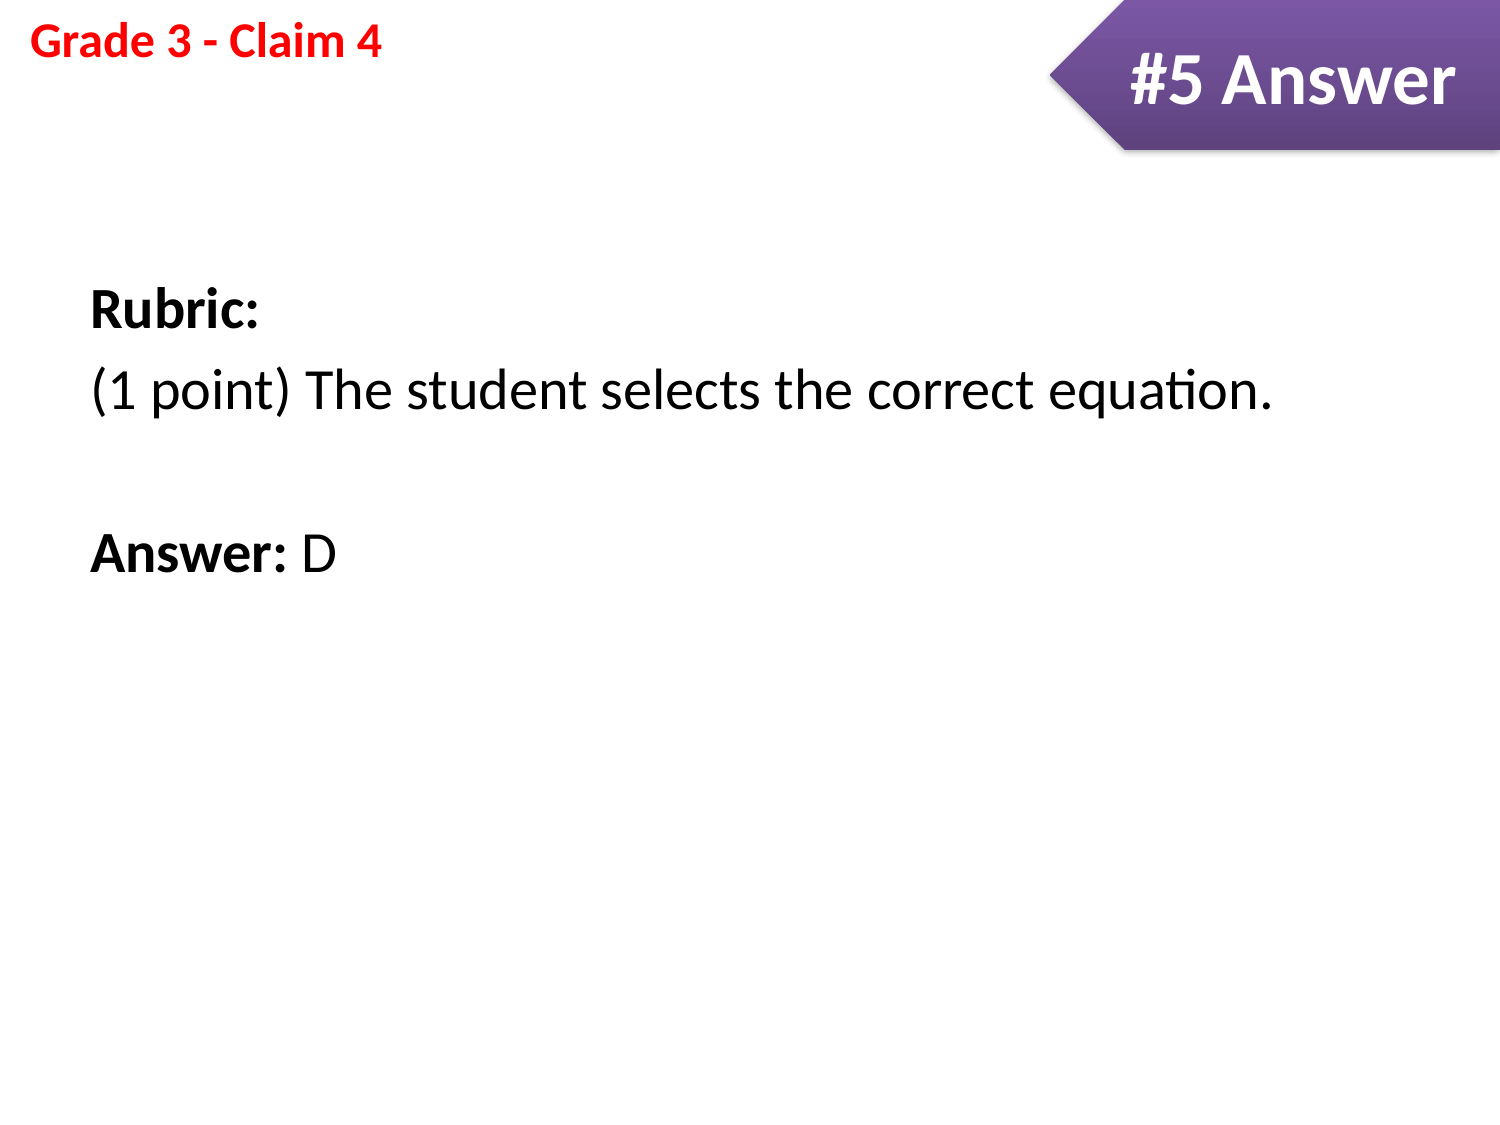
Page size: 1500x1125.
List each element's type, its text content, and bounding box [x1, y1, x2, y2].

list Rubric: (1 point) The student selects the correct equation. Answer: D [75, 262, 1425, 1005]
text_box #5 Answer [1049, 0, 1500, 150]
